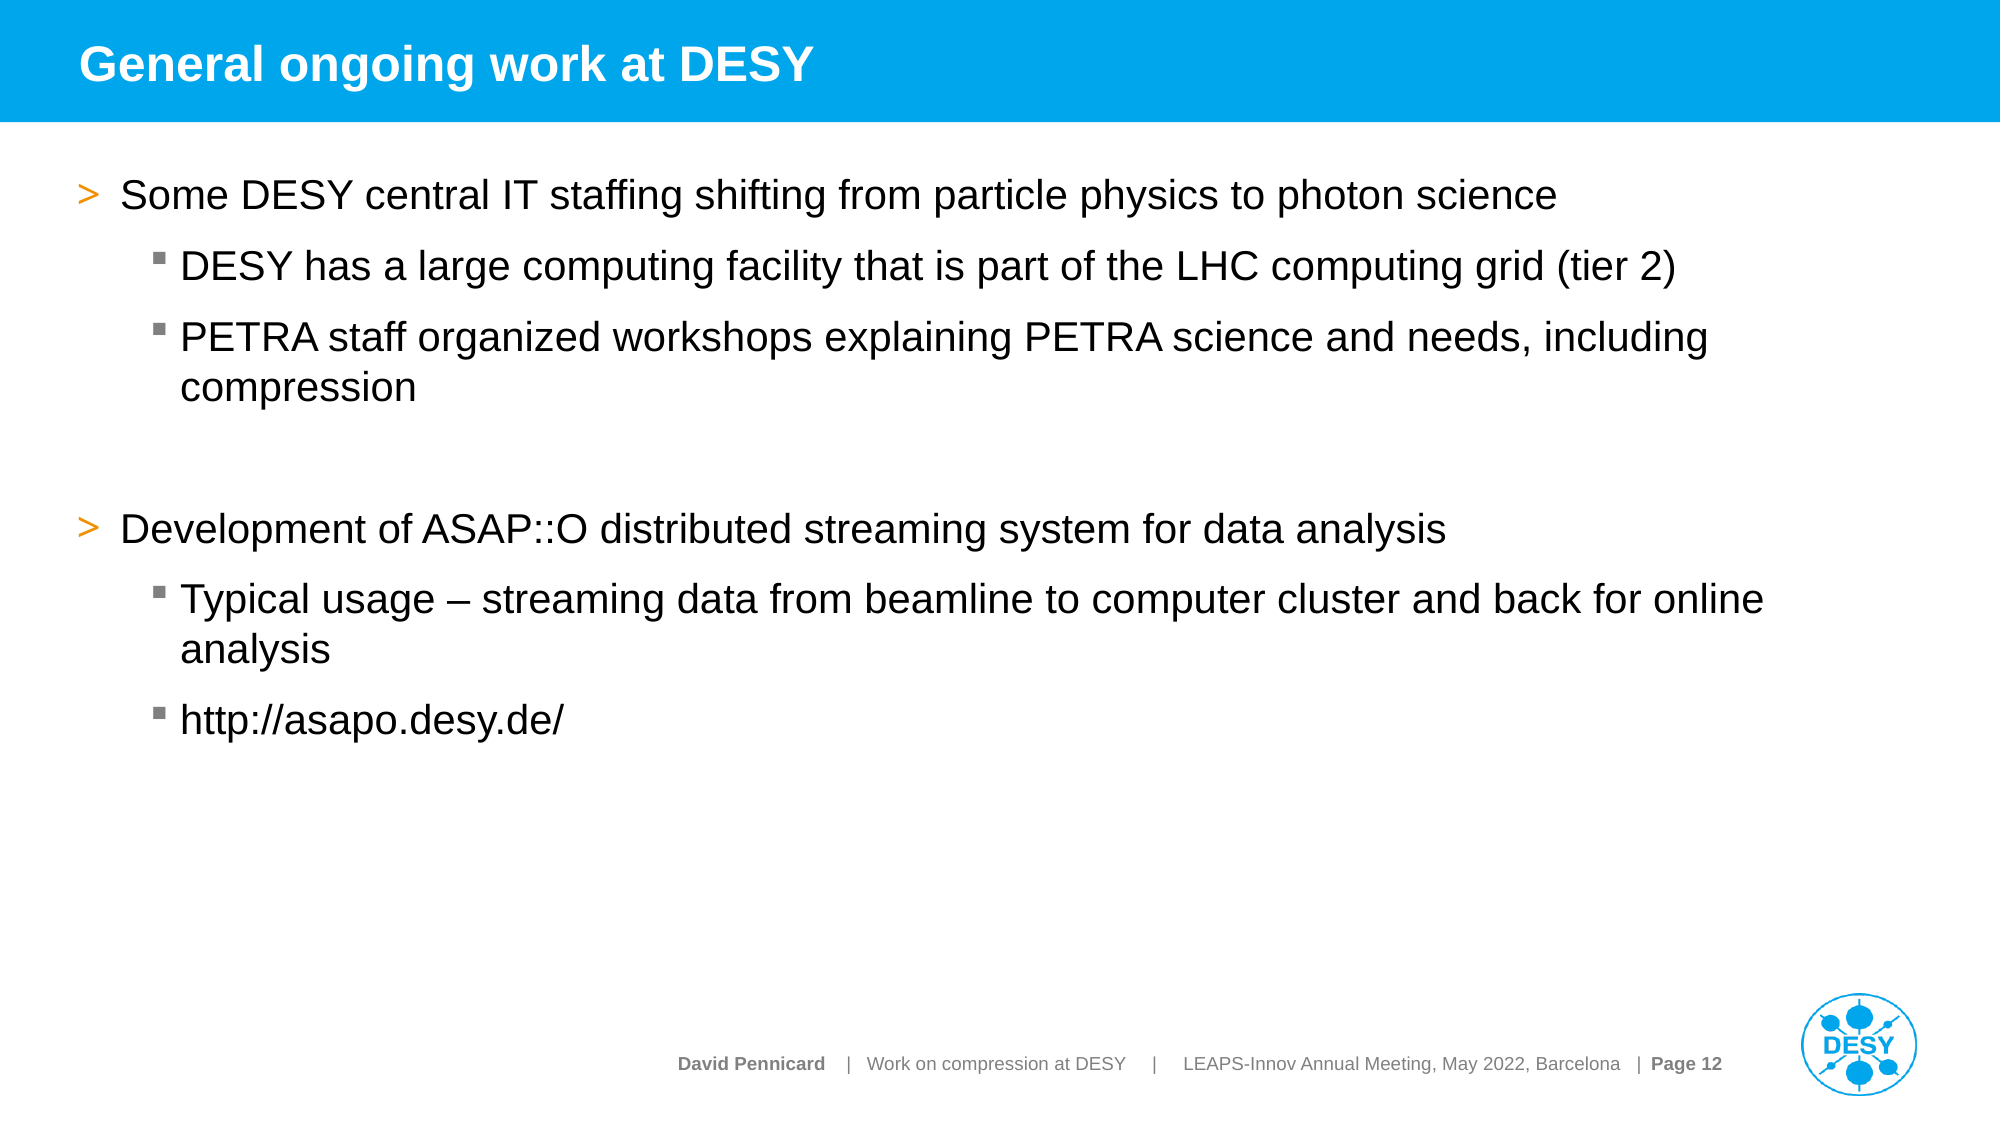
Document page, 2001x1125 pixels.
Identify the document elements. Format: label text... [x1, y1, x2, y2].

title General ongoing work at DESY [63, 16, 1928, 107]
list Some DESY central IT staffing shifting from particle physics to photon science DESY has a large computing facility that is part of the LHC computing grid (tier 2) PETRA staff organized workshops explaining PETRA science and needs, including compression Development of ASAP::O distributed streaming system for data analysis Typical usage – streaming data from beamline to computer cluster and back for online analysis http://asapo.desy.de/ [61, 160, 1926, 929]
picture [1874, 1058, 1917, 1096]
picture [1801, 1055, 1845, 1096]
picture [1870, 993, 1917, 1032]
picture [1801, 993, 1849, 1035]
picture [1804, 996, 1915, 1094]
